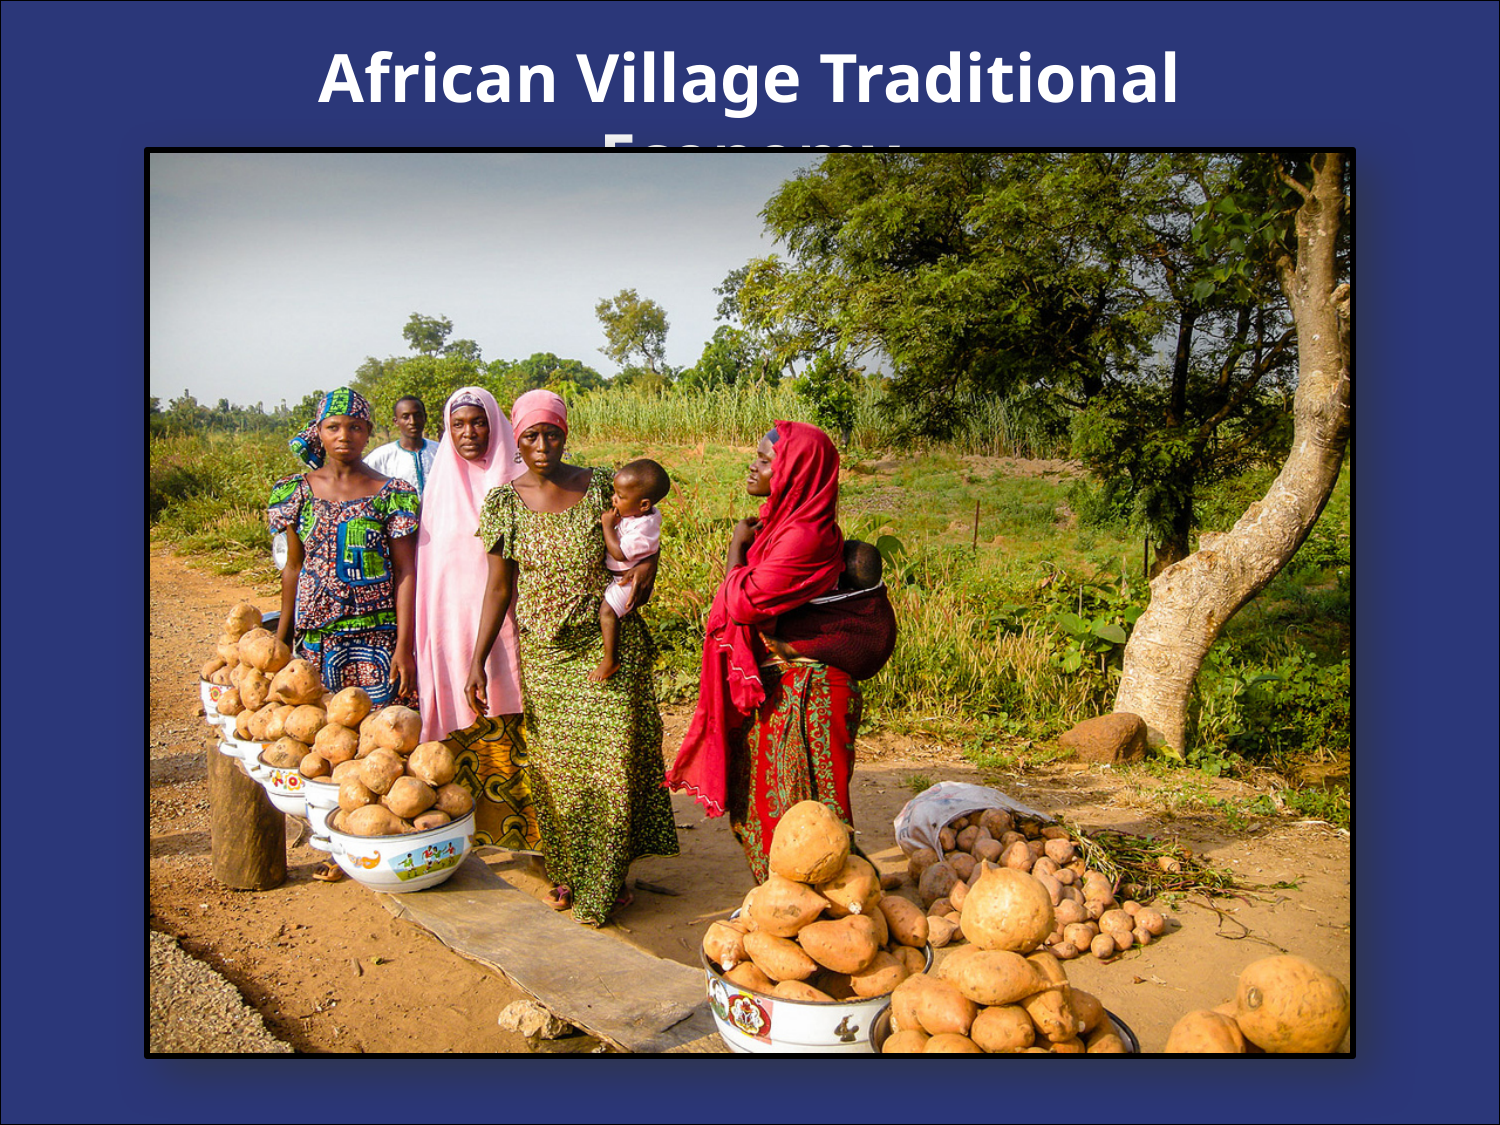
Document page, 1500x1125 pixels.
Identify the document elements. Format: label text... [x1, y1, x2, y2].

text_box [0, 0, 1500, 1125]
picture [149, 152, 1350, 1053]
text_box African Village Traditional Economy [145, 28, 1355, 146]
